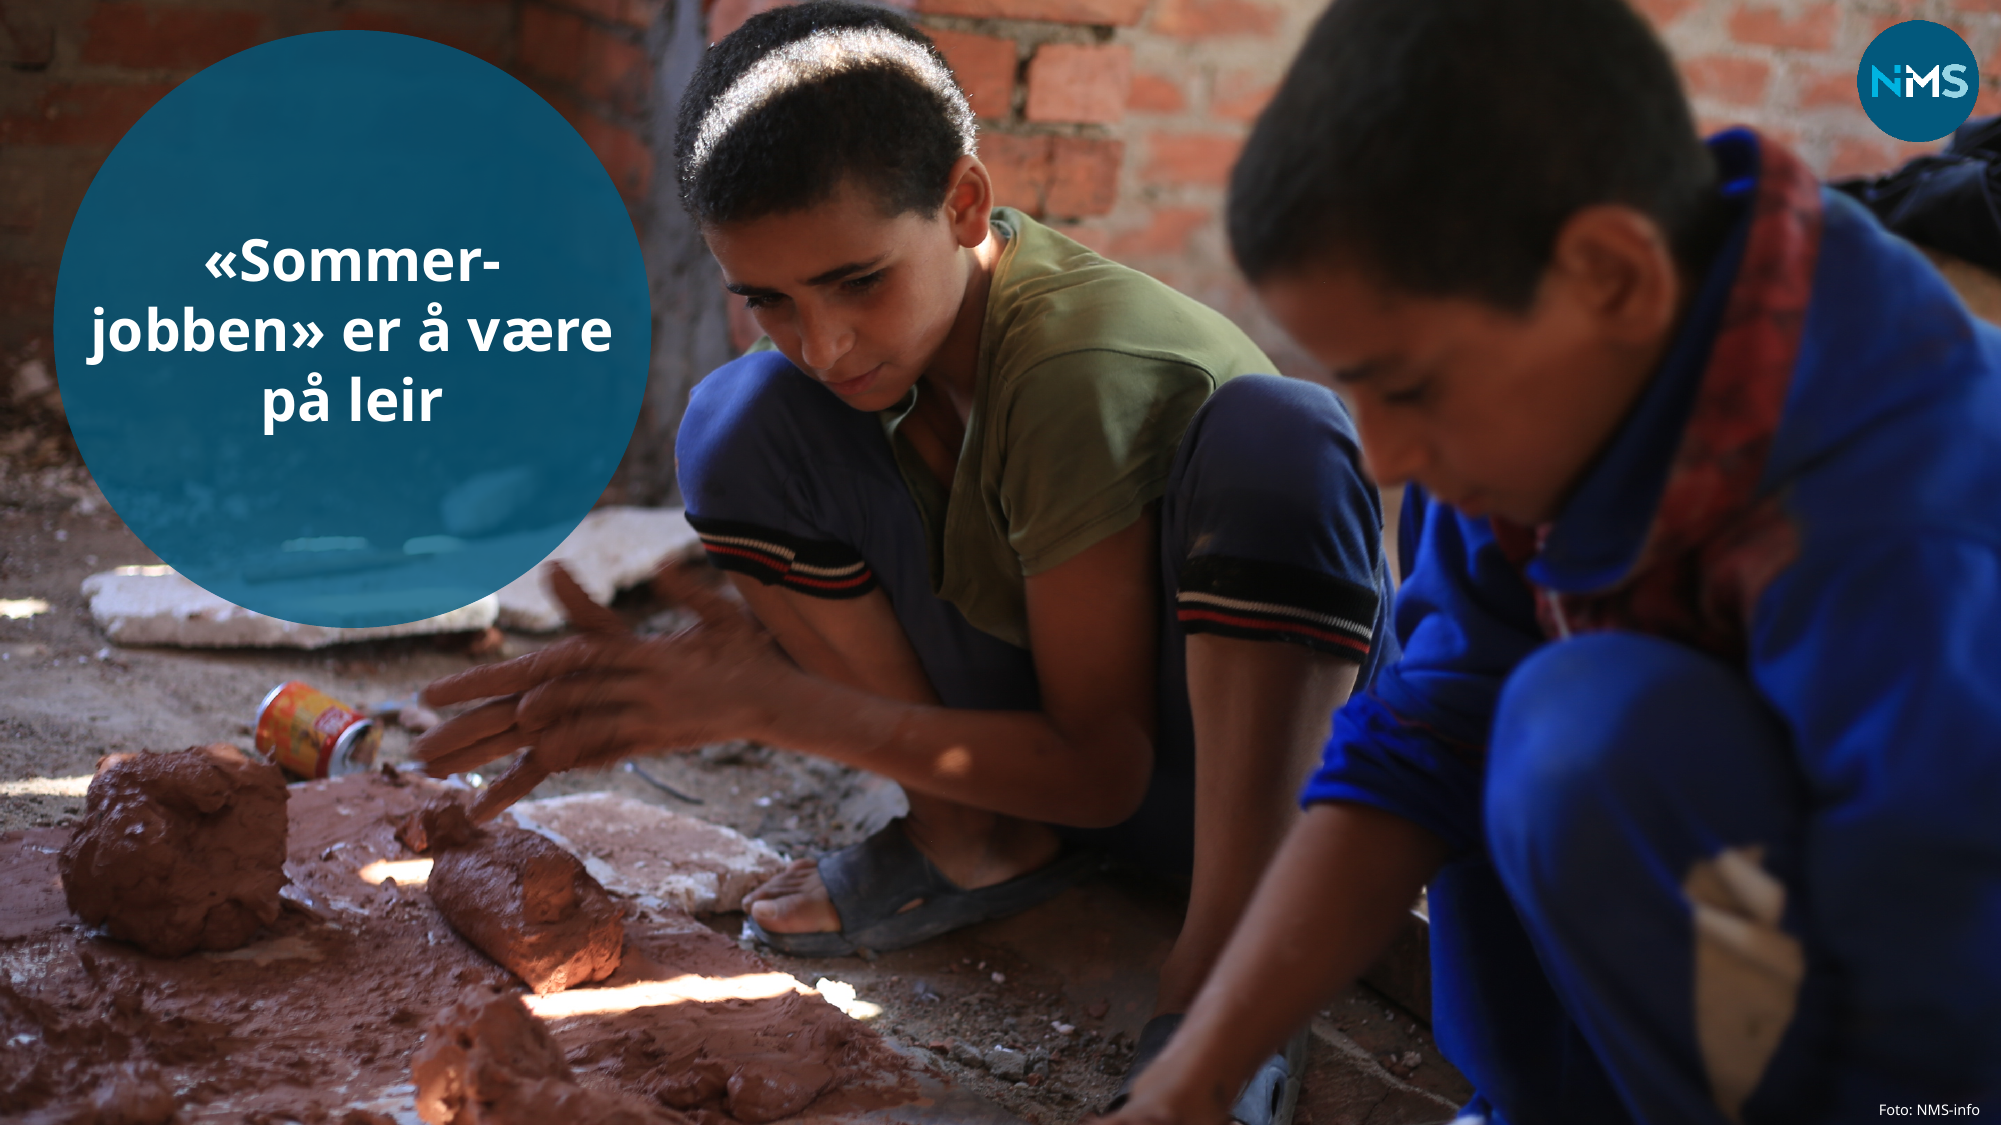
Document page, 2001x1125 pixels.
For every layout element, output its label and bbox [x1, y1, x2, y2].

picture [0, 0, 2001, 1125]
text_box [53, 30, 652, 628]
